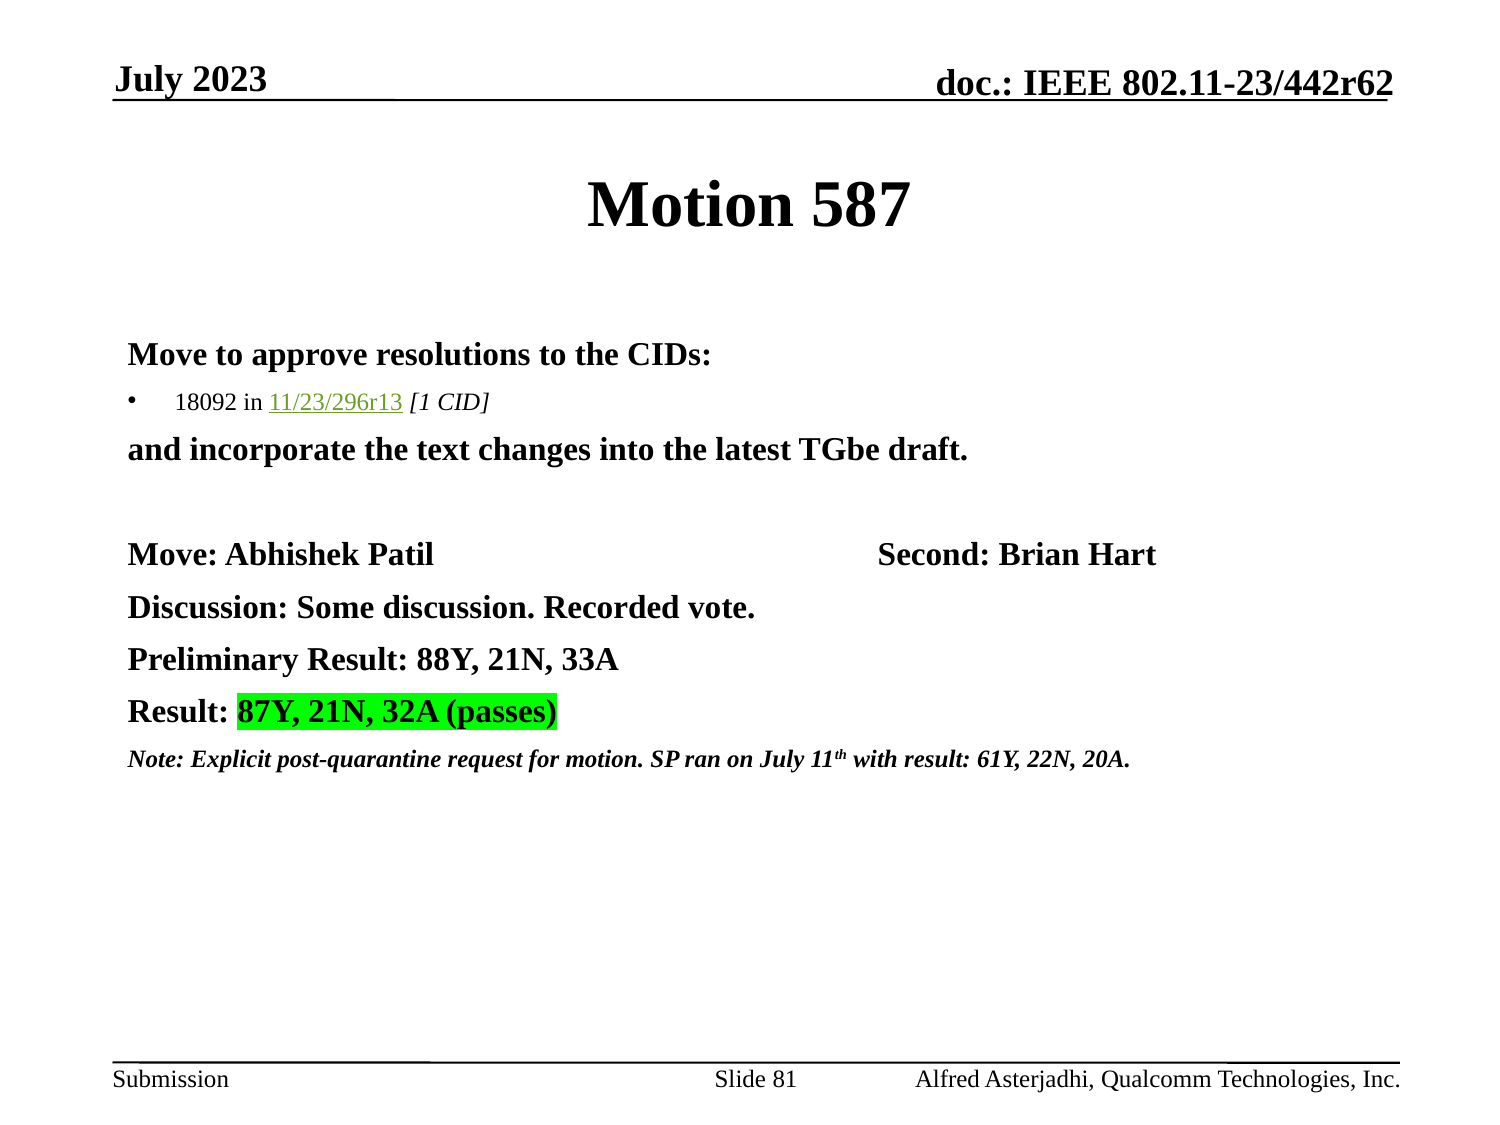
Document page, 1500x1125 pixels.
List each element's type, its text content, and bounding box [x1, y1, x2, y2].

slide_number Slide 81 [712, 1061, 800, 1123]
title Motion 587 [112, 112, 1388, 288]
list Move to approve resolutions to the CIDs: 18092 in 11/23/296r13 [1 CID] and incorporate the text changes into the latest TGbe draft. Move: Abhishek Patil Second: Brian Hart Discussion: Some discussion. Recorded vote. Preliminary Result: 88Y, 21N, 33A Result: 87Y, 21N, 32A (passes) Note: Explicit post-quarantine request for motion. SP ran on July 11th with result: 61Y, 22N, 20A. [112, 324, 1388, 1063]
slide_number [114, 54, 423, 100]
footer Alfred Asterjadhi, Qualcomm Technologies, Inc. [878, 1061, 1402, 1093]
